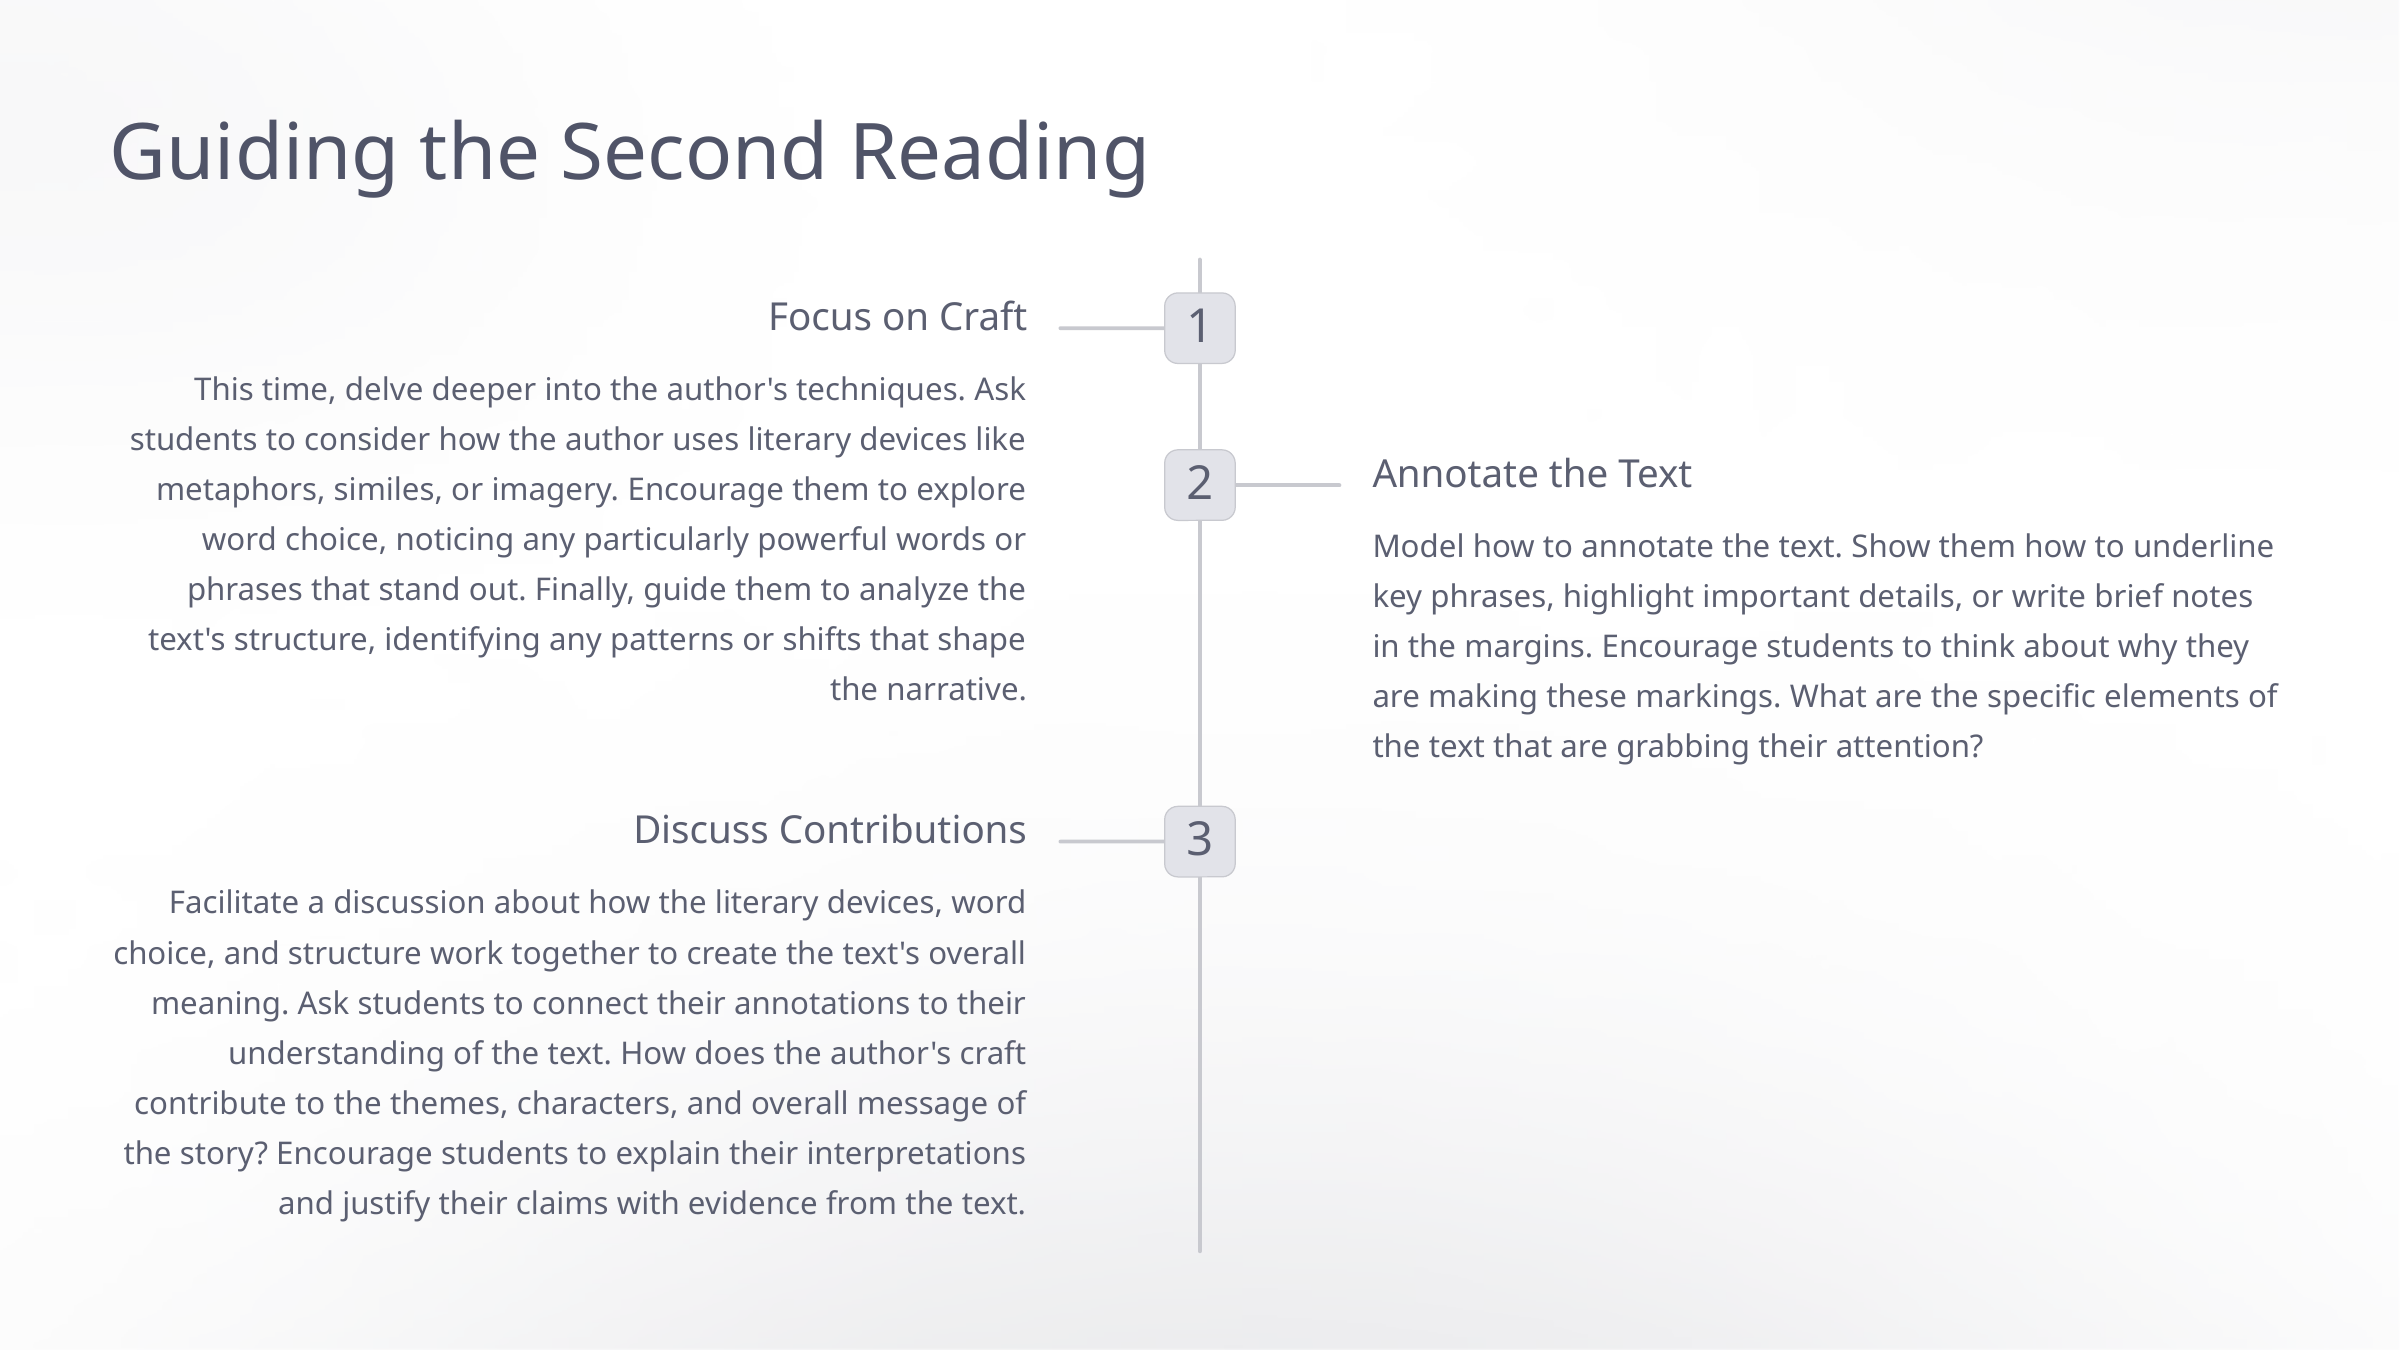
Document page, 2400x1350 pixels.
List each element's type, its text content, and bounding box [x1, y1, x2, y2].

text_box Annotate the Text [1372, 445, 1765, 495]
text_box 3 [1186, 818, 1214, 866]
text_box Discuss Contributions [619, 802, 1028, 852]
text_box [1164, 806, 1236, 877]
text_box This time, delve deeper into the author's techniques. Ask students to consider how the author uses literary devices like metaphors, similes, or imagery. Encourage them to explore word choice, noticing any particularly powerful words or phrases that stand out. Finally, guide them to analyze the text's structure, identifying any patterns or shifts that shape the narrative. [109, 356, 1028, 709]
text_box Focus on Craft [635, 288, 1028, 338]
text_box 1 [1190, 304, 1210, 352]
text_box [1164, 449, 1236, 521]
text_box [1058, 839, 1164, 844]
text_box Model how to annotate the text. Show them how to underline key phrases, highlight important details, or write brief notes in the margins. Encourage students to think about why they are making these markings. What are the specific elements of the text that are grabbing their attention? [1372, 513, 2291, 765]
text_box Guiding the Second Reading [109, 96, 1156, 195]
text_box [1198, 877, 1202, 1254]
text_box [1198, 364, 1202, 449]
text_box [1058, 326, 1164, 331]
text_box 2 [1186, 461, 1213, 509]
text_box Facilitate a discussion about how the literary devices, word choice, and structure work together to create the text's overall meaning. Ask students to connect their annotations to their understanding of the text. How does the author's craft contribute to the themes, characters, and overall message of the story? Encourage students to explain their interpretations and justify their claims with evidence from the text. [109, 870, 1028, 1222]
text_box [1198, 257, 1202, 292]
text_box [1164, 292, 1236, 364]
text_box [1198, 521, 1202, 806]
text_box [1236, 483, 1342, 487]
